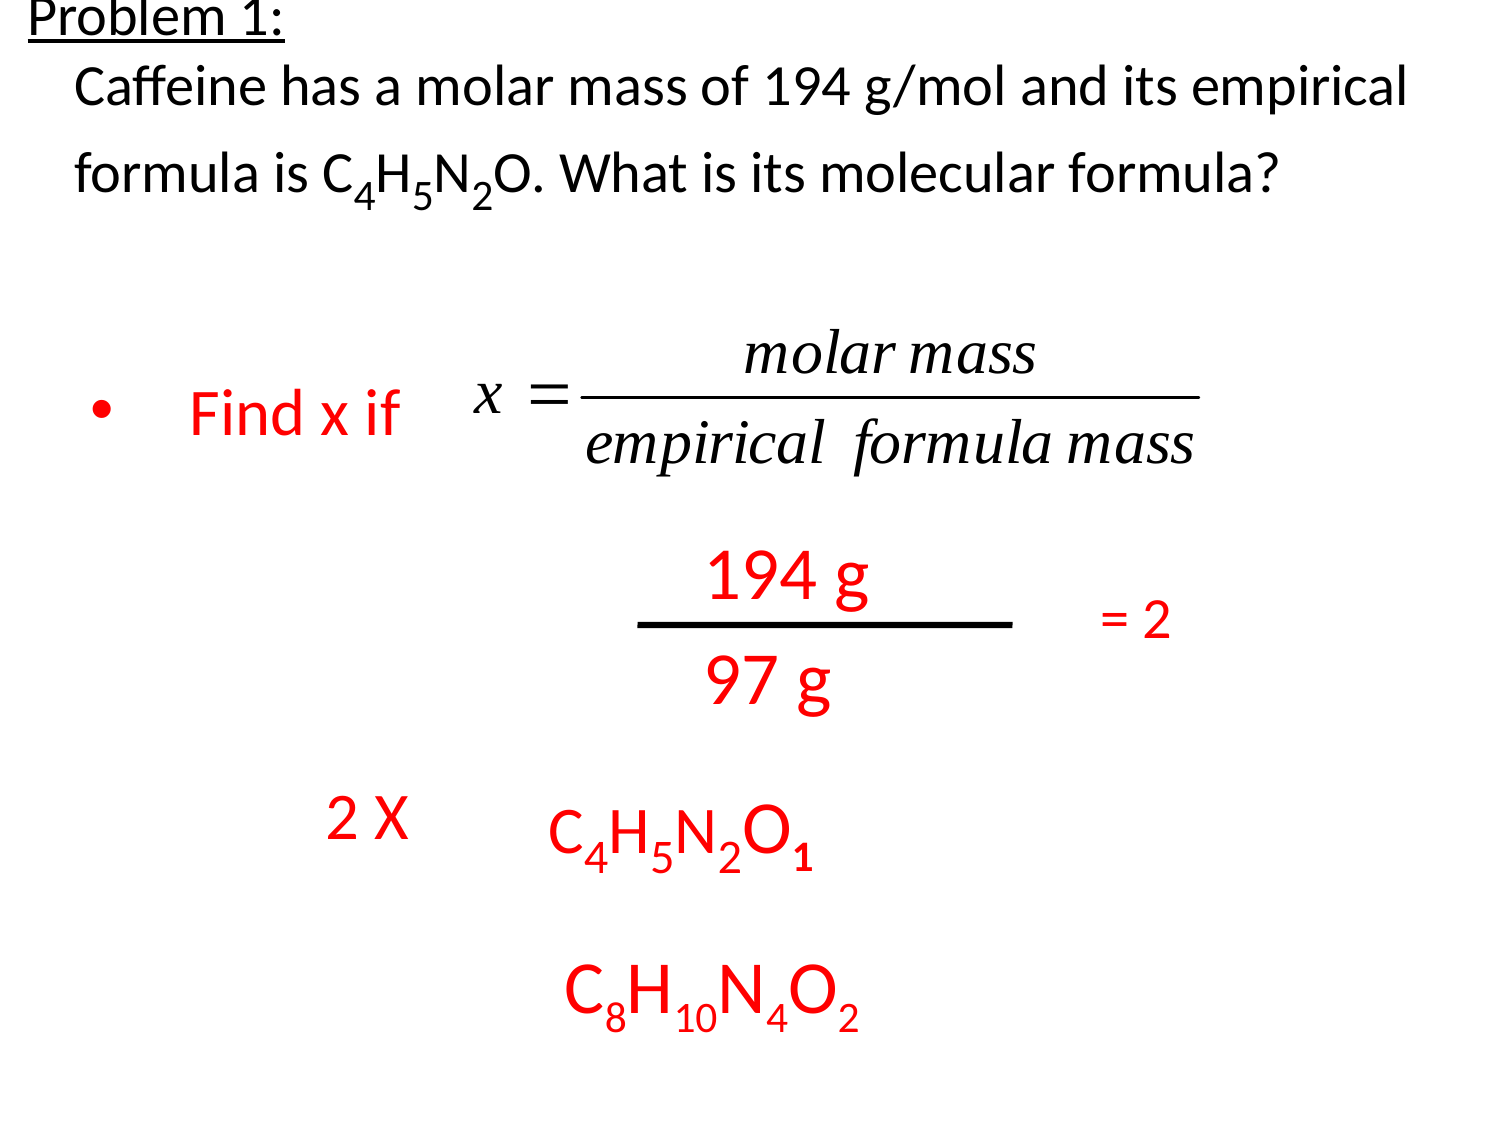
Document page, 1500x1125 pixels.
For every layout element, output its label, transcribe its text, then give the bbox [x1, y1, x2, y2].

list Find x if [75, 360, 1425, 1104]
text_box = 2 [1085, 573, 1188, 658]
text_box C4H5N2O1 [533, 762, 829, 891]
text_box C8H10N4O2 [549, 931, 1188, 1049]
text_box 2 X [310, 765, 424, 860]
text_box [461, 312, 1214, 493]
text_box 194 g 97 g [688, 516, 885, 727]
title Problem 1: Caffeine has a molar mass of 194 g/mol and its empirical formula is C4H5N2O. What is its molecular formula? [12, 34, 1463, 233]
